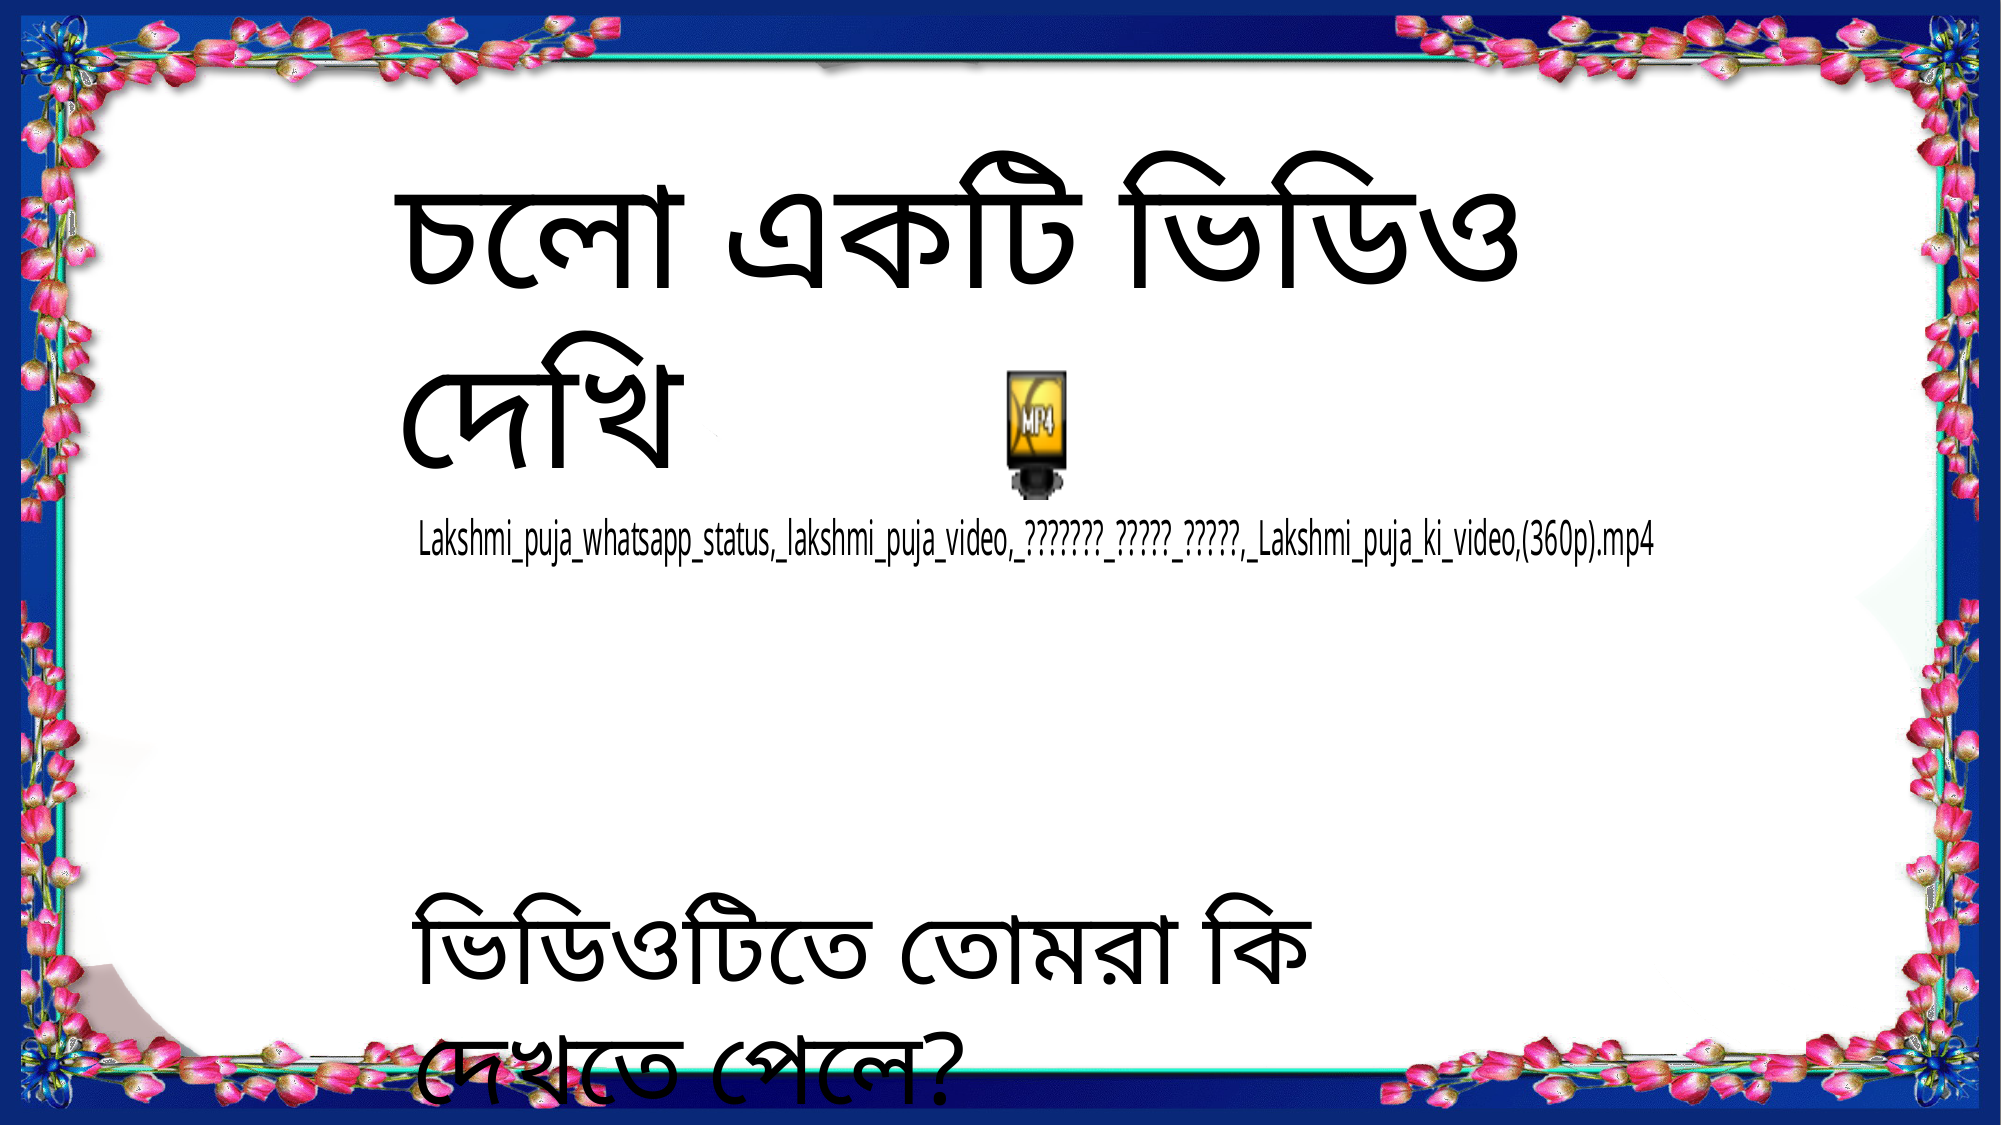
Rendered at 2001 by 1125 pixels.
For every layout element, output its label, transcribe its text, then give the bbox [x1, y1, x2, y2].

text_box চলো একটি ভিডিও দেখি [381, 131, 1601, 368]
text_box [352, 369, 1721, 588]
text_box ভিডিওটিতে তোমরা কি দেখতে পেলে? [398, 877, 1618, 1125]
picture [0, 0, 2000, 1125]
